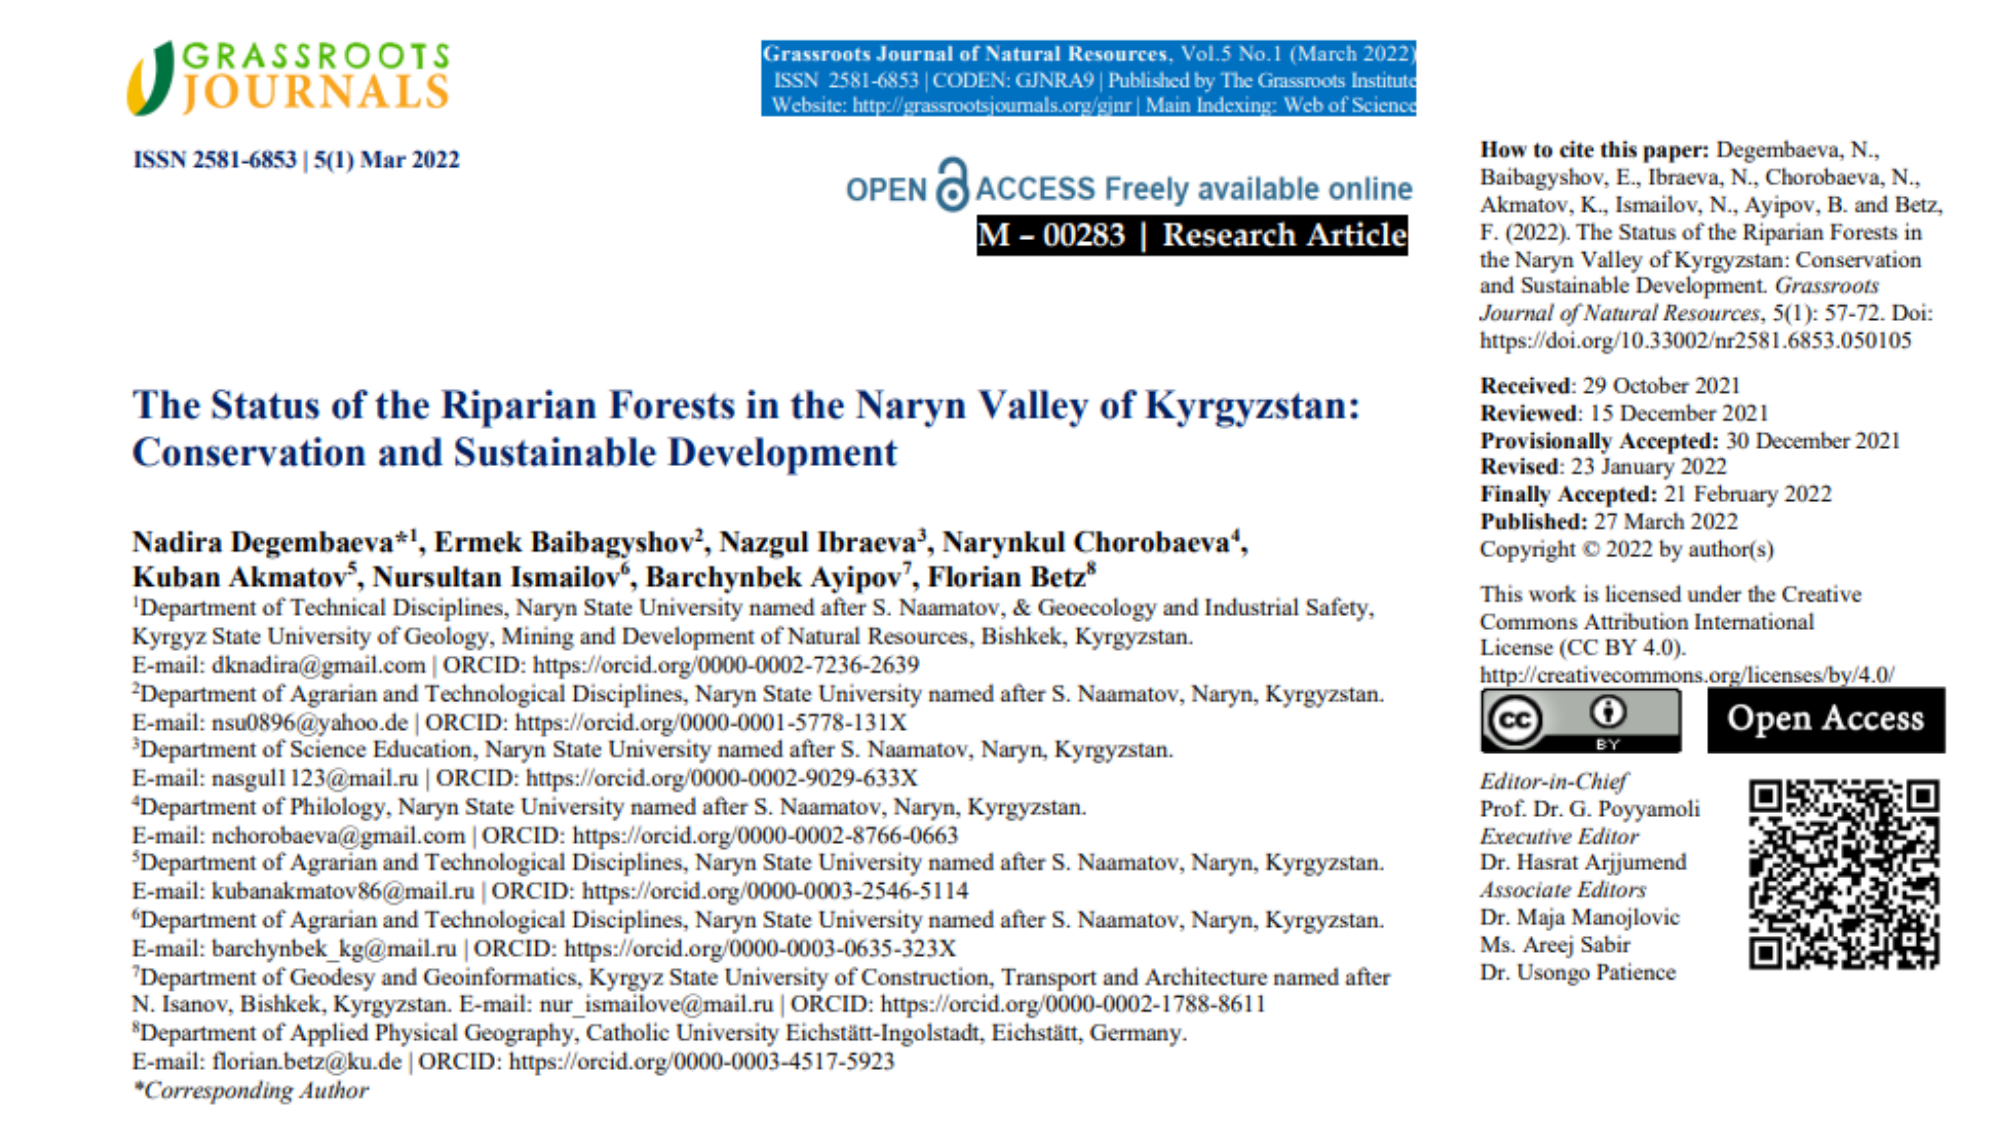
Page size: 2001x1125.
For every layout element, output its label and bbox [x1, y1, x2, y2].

picture [1468, 132, 1968, 1000]
picture [111, 12, 1423, 1113]
